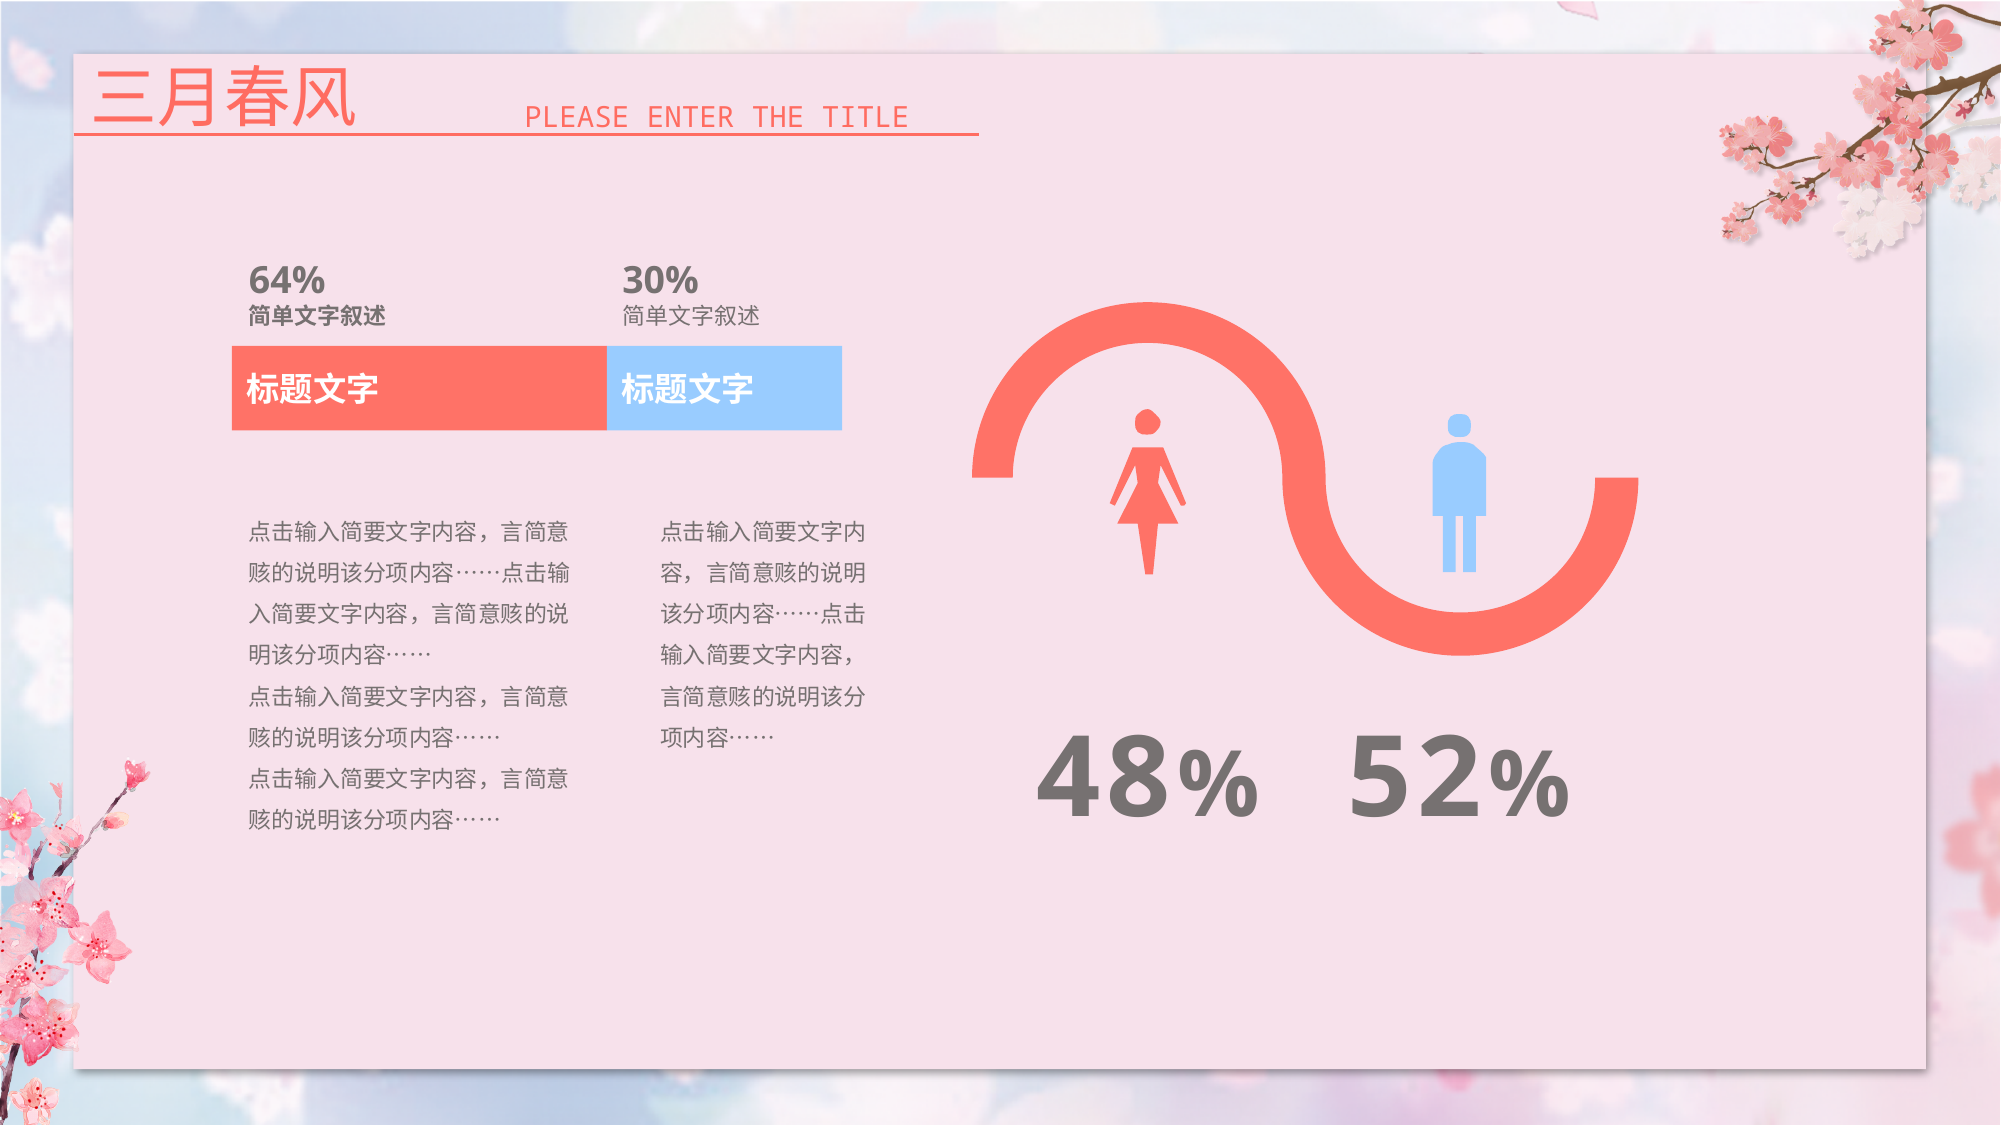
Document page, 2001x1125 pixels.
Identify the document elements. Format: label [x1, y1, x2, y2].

picture [0, 0, 2001, 1125]
text_box [972, 302, 1639, 849]
